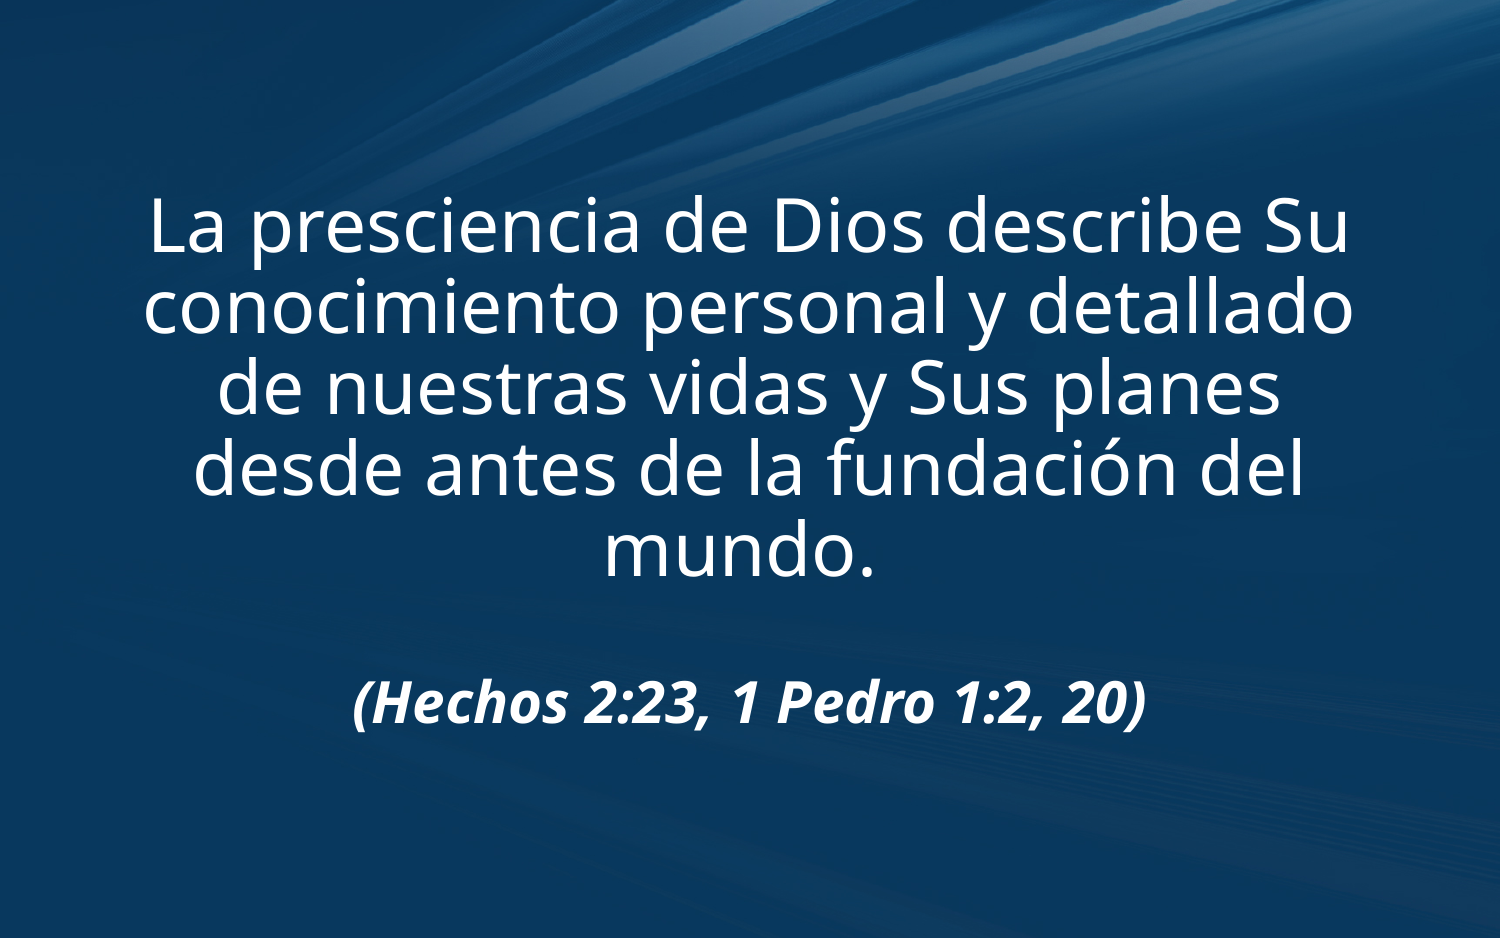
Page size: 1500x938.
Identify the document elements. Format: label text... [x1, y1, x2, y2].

picture [0, 0, 1500, 938]
title La presciencia de Dios describe Su conocimiento personal y detallado de nuestras vidas y Sus planes desde antes de la fundación del mundo. (Hechos 2:23, 1 Pedro 1:2, 20) [103, 114, 1397, 900]
